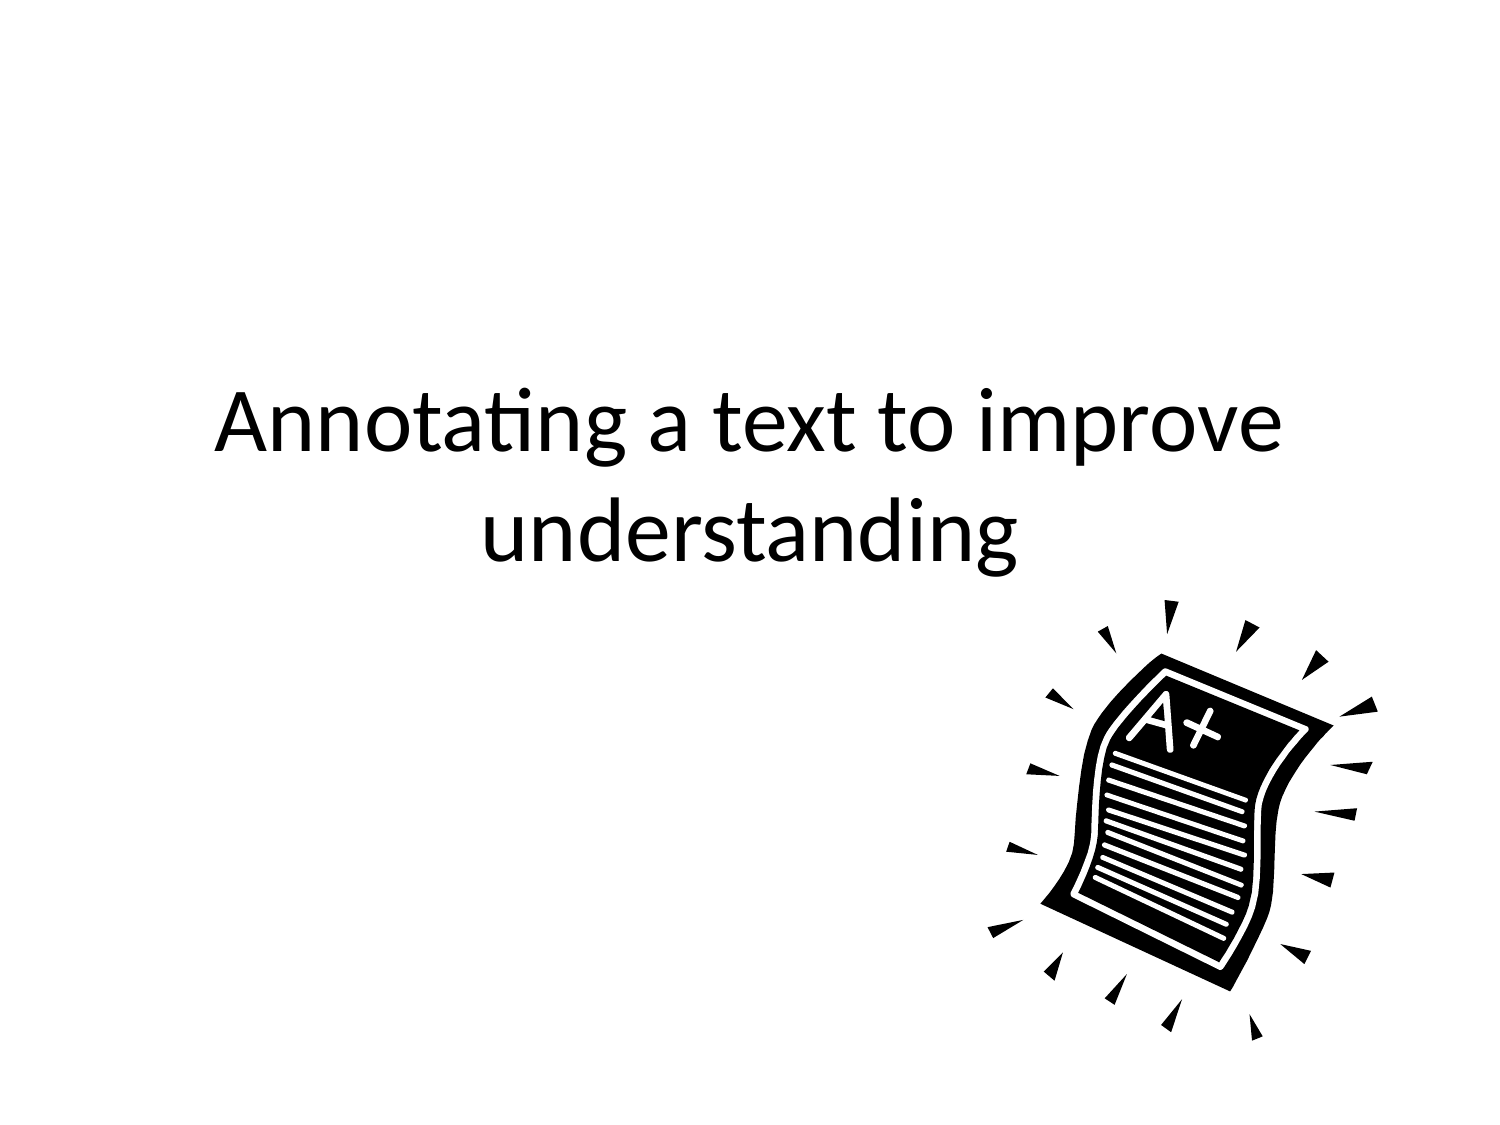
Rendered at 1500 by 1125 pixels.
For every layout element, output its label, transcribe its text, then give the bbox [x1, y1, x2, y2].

picture [987, 599, 1378, 1041]
title Annotating a text to improve understanding [112, 349, 1388, 591]
